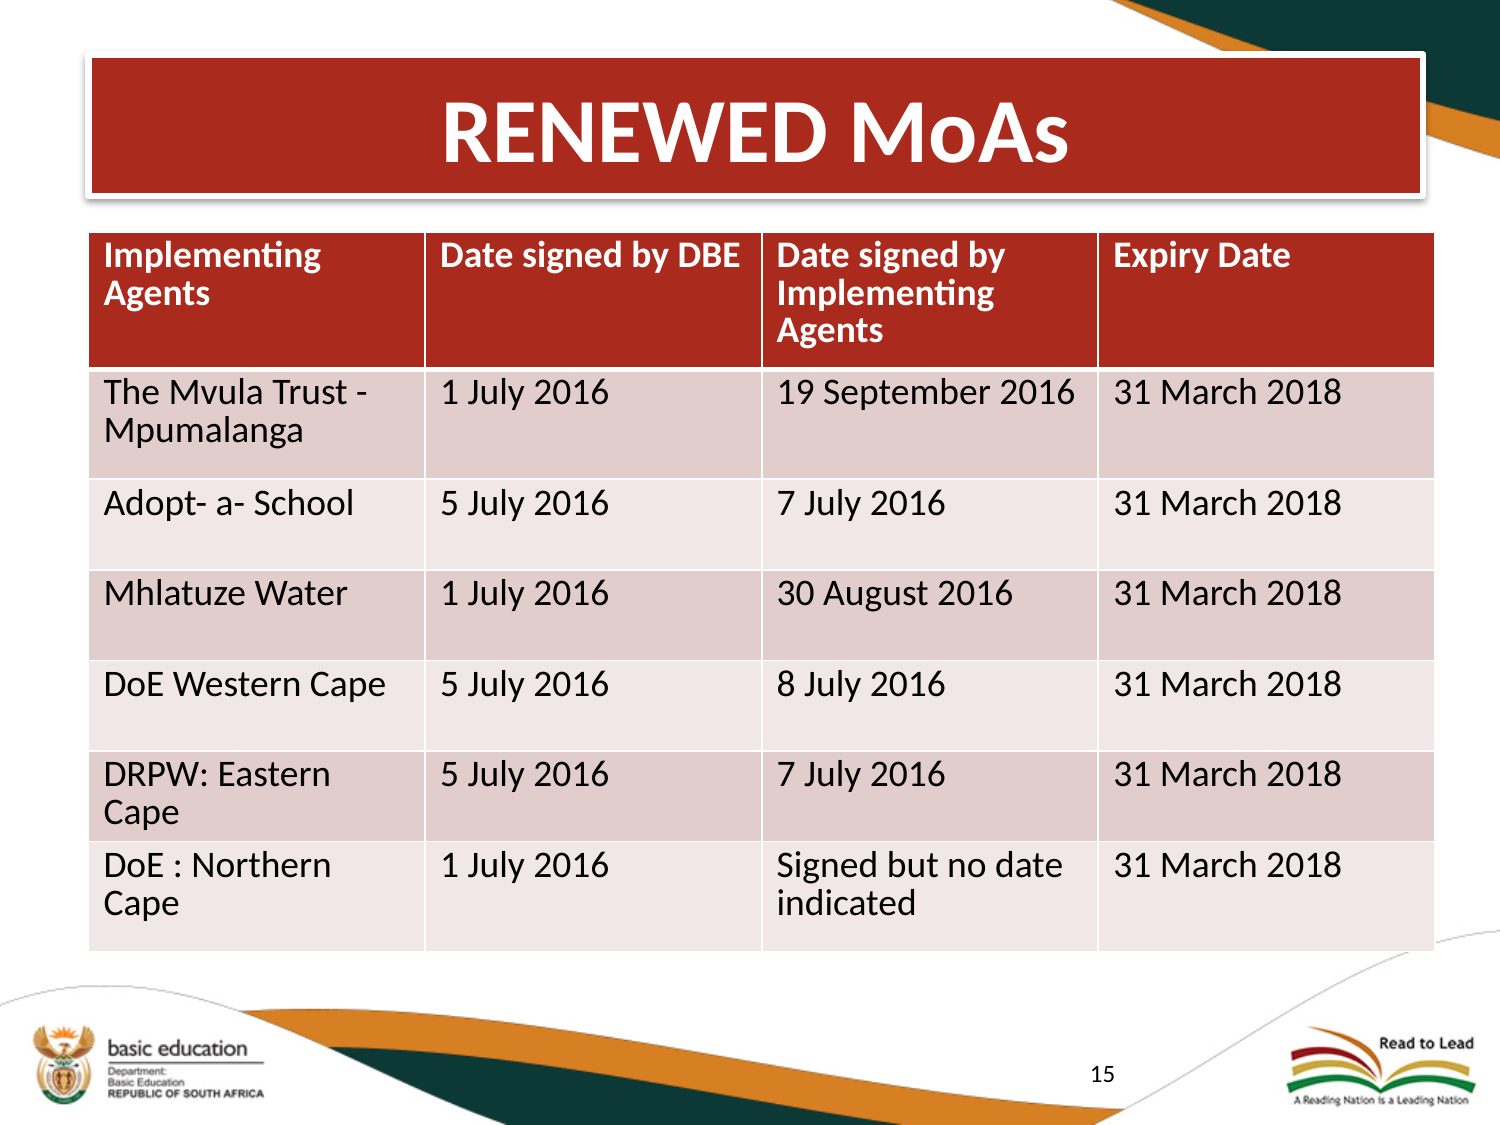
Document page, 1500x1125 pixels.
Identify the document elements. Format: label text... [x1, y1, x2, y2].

table_header Implementing Agents [89, 233, 424, 367]
table_cell Mhlatuze Water [89, 571, 424, 660]
title RENEWED MoAs [85, 51, 1426, 199]
table_cell 31 March 2018 [1099, 571, 1434, 660]
table_cell 19 September 2016 [763, 372, 1097, 478]
table_cell 8 July 2016 [763, 661, 1097, 750]
table_cell Adopt- a- School [89, 480, 424, 569]
table_cell 5 July 2016 [426, 480, 761, 569]
table_cell DoE Western Cape [89, 661, 424, 750]
table_cell Signed but no date indicated [763, 842, 1097, 951]
table_cell 31 March 2018 [1099, 372, 1434, 478]
table_cell 31 March 2018 [1099, 752, 1434, 841]
table_cell 5 July 2016 [426, 752, 761, 841]
table_cell DoE : Northern Cape [89, 842, 424, 951]
table_header Expiry Date [1099, 233, 1434, 367]
picture [0, 0, 1500, 1125]
table_header Date signed by Implementing Agents [763, 233, 1097, 367]
table_cell 31 March 2018 [1099, 842, 1434, 951]
table_cell 7 July 2016 [763, 480, 1097, 569]
table_cell 31 March 2018 [1099, 661, 1434, 750]
table_header Date signed by DBE [426, 233, 761, 367]
table_cell 7 July 2016 [763, 752, 1097, 841]
table_cell DRPW: Eastern Cape [89, 752, 424, 841]
table_cell 1 July 2016 [426, 571, 761, 660]
table_cell 5 July 2016 [426, 661, 761, 750]
table_cell 30 August 2016 [763, 571, 1097, 660]
table_cell 31 March 2018 [1099, 480, 1434, 569]
slide_number 15 [1074, 1042, 1425, 1103]
table_cell The Mvula Trust - Mpumalanga [89, 372, 424, 478]
table_cell 1 July 2016 [426, 842, 761, 951]
table_cell 1 July 2016 [426, 372, 761, 478]
